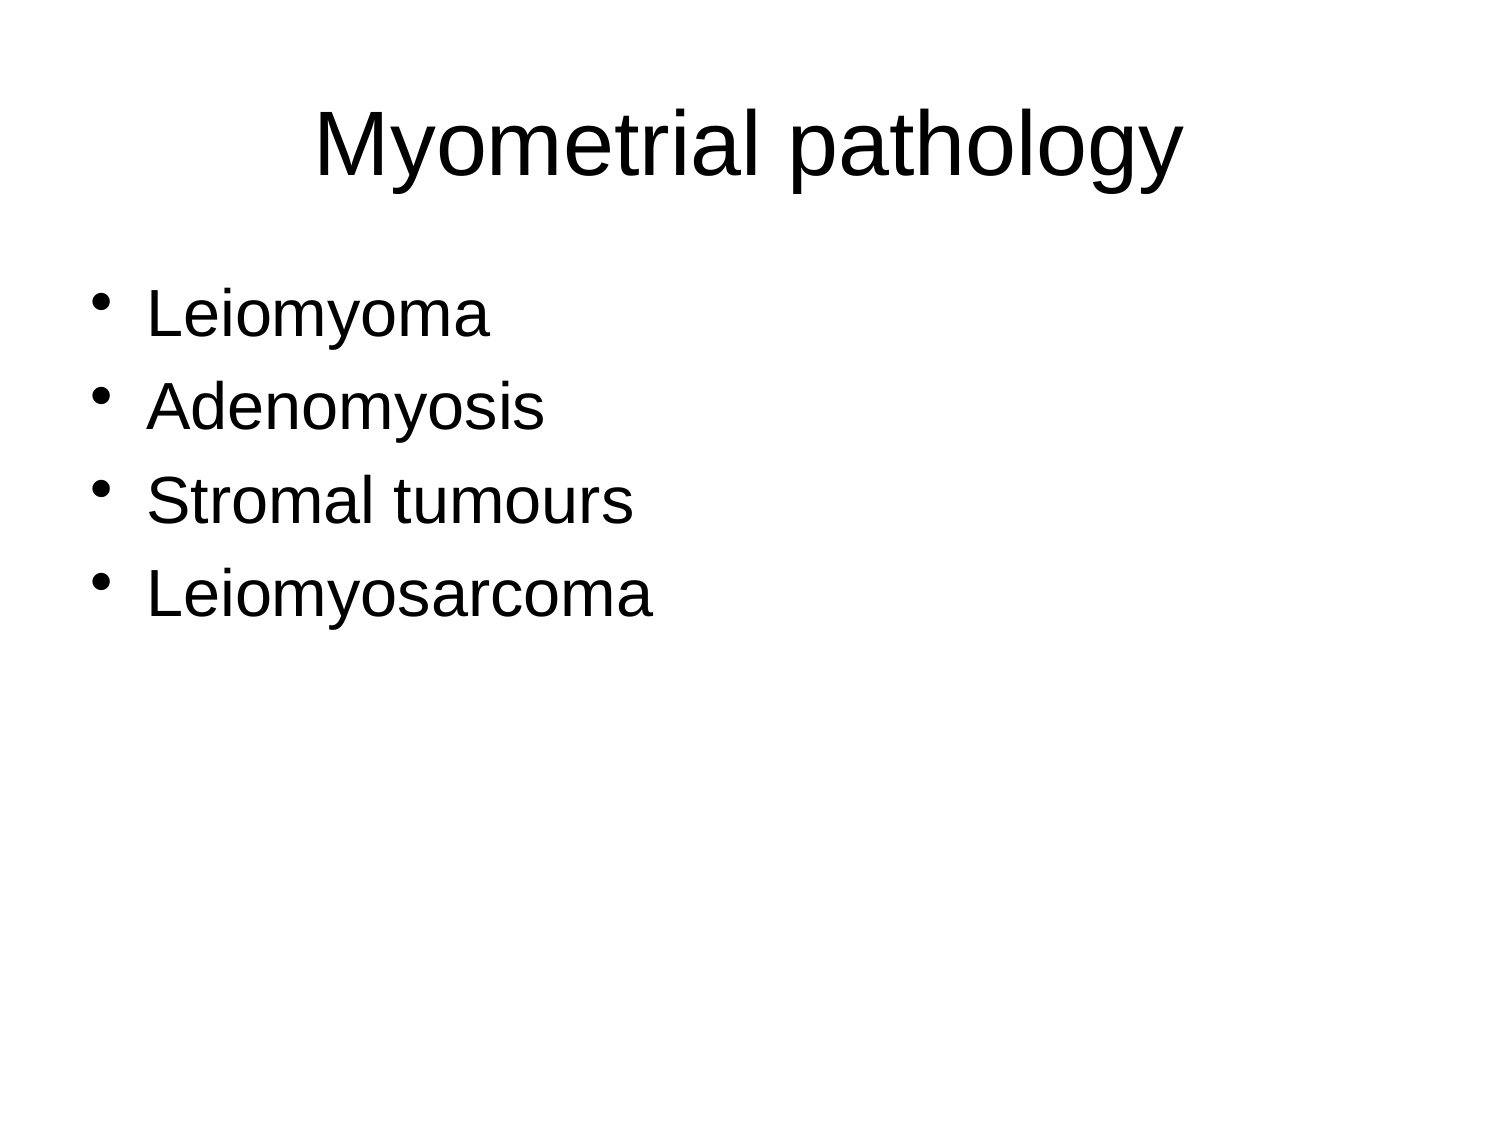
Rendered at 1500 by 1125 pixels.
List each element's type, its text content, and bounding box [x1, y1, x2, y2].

title Myometrial pathology [75, 45, 1425, 233]
list Leiomyoma Adenomyosis Stromal tumours Leiomyosarcoma [75, 262, 1425, 1005]
